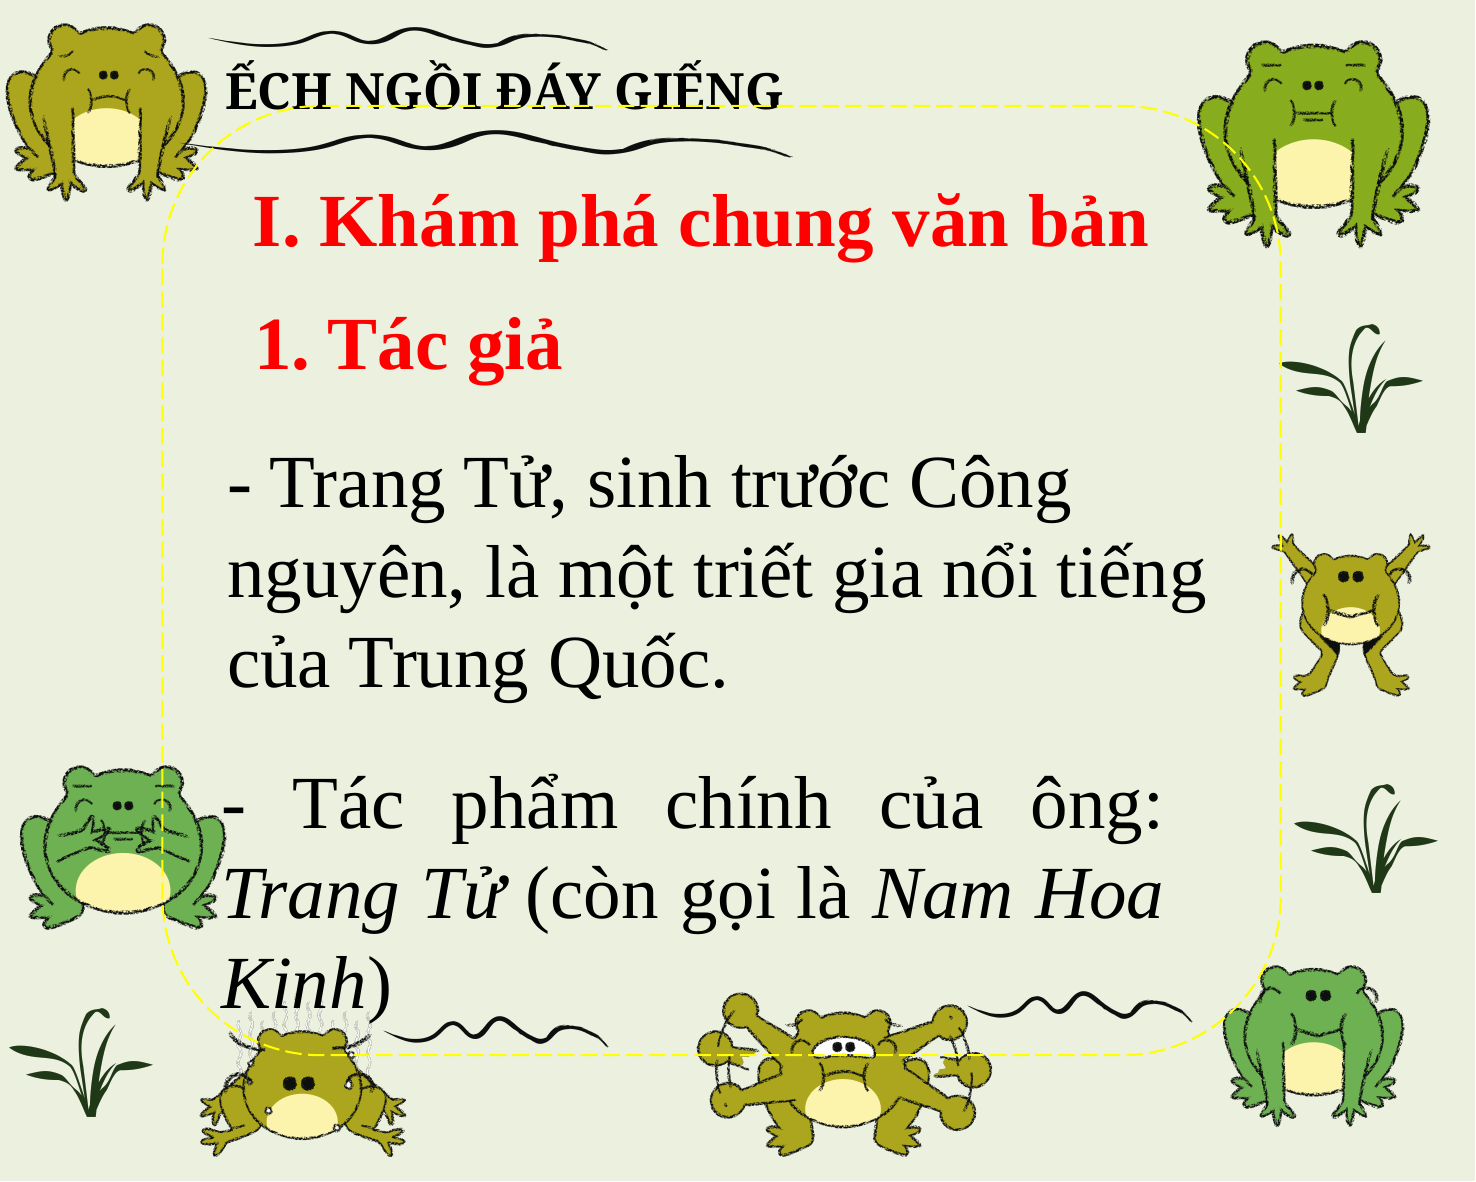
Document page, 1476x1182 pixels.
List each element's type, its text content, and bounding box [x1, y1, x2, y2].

text_box I. Khám phá chung văn bản [238, 164, 1165, 270]
text_box - Trang Tử, sinh trước Công nguyên, là một triết gia nổi tiếng của Trung Quốc. [212, 425, 1304, 711]
picture [696, 991, 1194, 1157]
picture [11, 765, 236, 931]
picture [0, 22, 795, 206]
picture [1187, 40, 1440, 252]
picture [1215, 965, 1412, 1130]
text_box ẾCH NGỒI ĐÁY GIẾNG [221, 52, 800, 128]
text_box - Tác phẩm chính của ông: Trang Tử (còn gọi là Nam Hoa Kinh) [206, 745, 1180, 1031]
picture [1271, 532, 1431, 697]
picture [9, 1008, 153, 1117]
picture [1279, 324, 1423, 433]
picture [1293, 783, 1438, 893]
text_box [160, 103, 1283, 1058]
picture [197, 991, 610, 1157]
text_box 1. Tác giả [239, 287, 579, 393]
